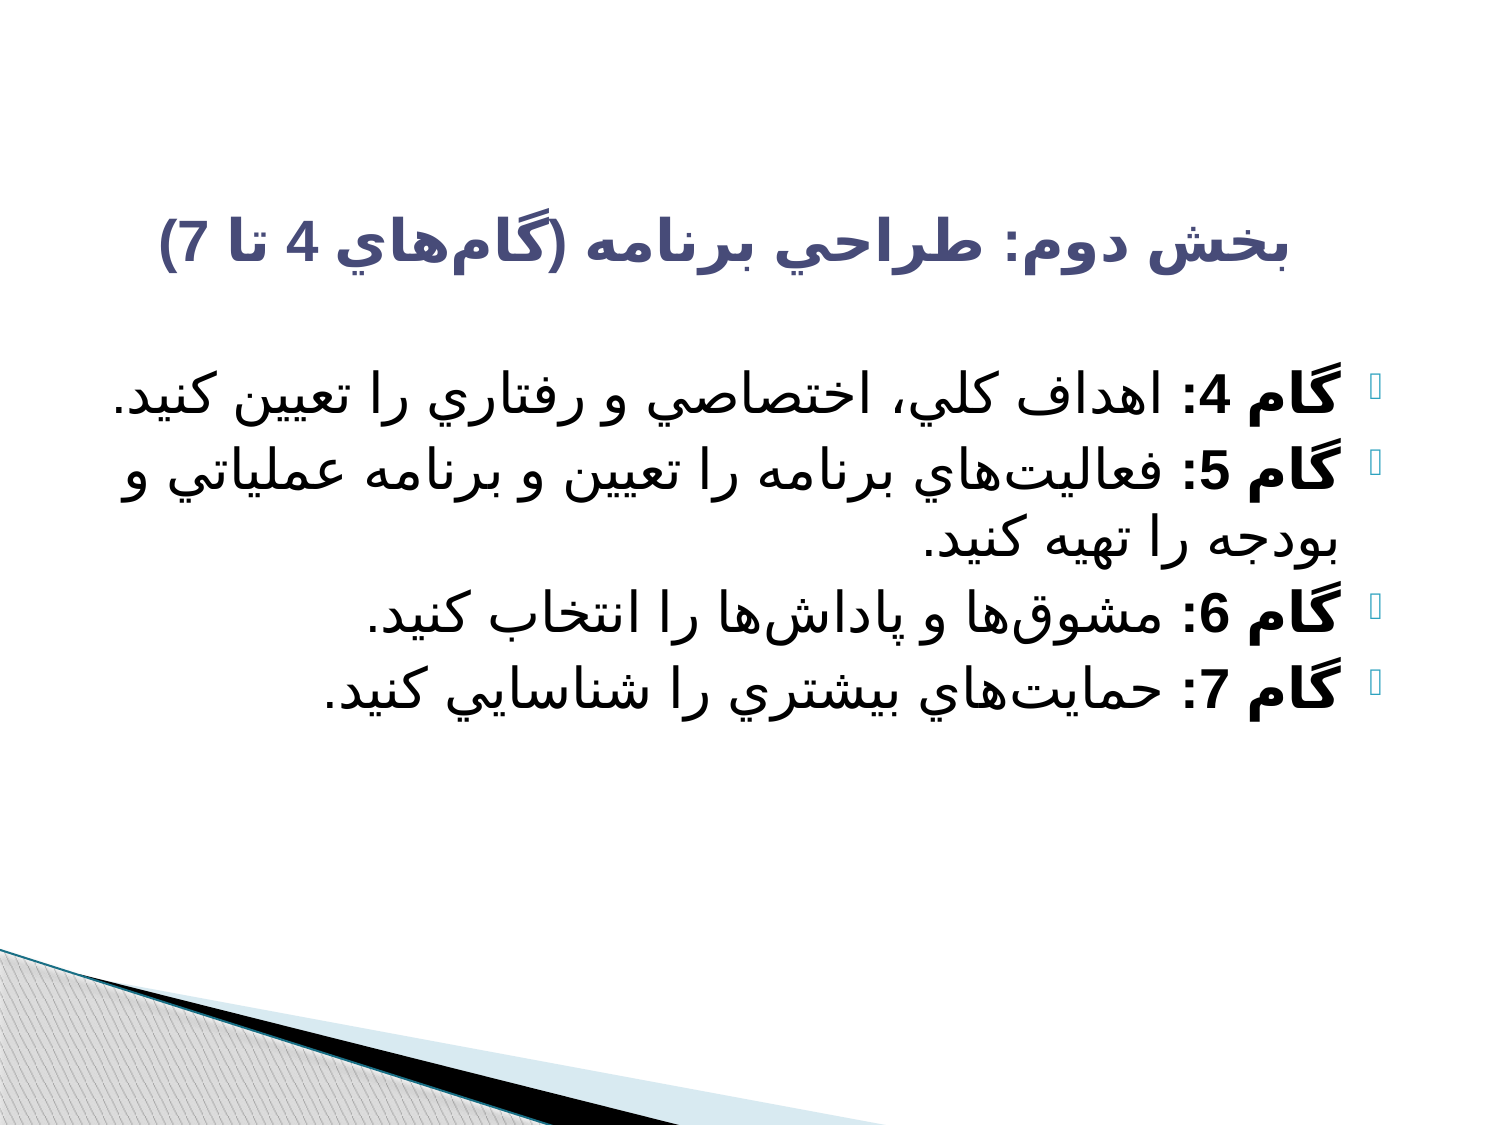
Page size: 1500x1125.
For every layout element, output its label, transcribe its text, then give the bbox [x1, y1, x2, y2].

list بخش دوم: طراحي برنامه (گام‌هاي 4 تا 7) گام 4: اهداف كلي، اختصاصي و رفتاري را تعيين كنيد. گام 5: فعاليت‌هاي برنامه را تعيين و برنامه عملياتي و بودجه را تهيه كنيد. گام 6: مشوق‌ها و پاداش‌ها را انتخاب كنيد. گام 7: حمايت‌هاي بيشتري را شناسايي كنيد. [53, 195, 1417, 1006]
